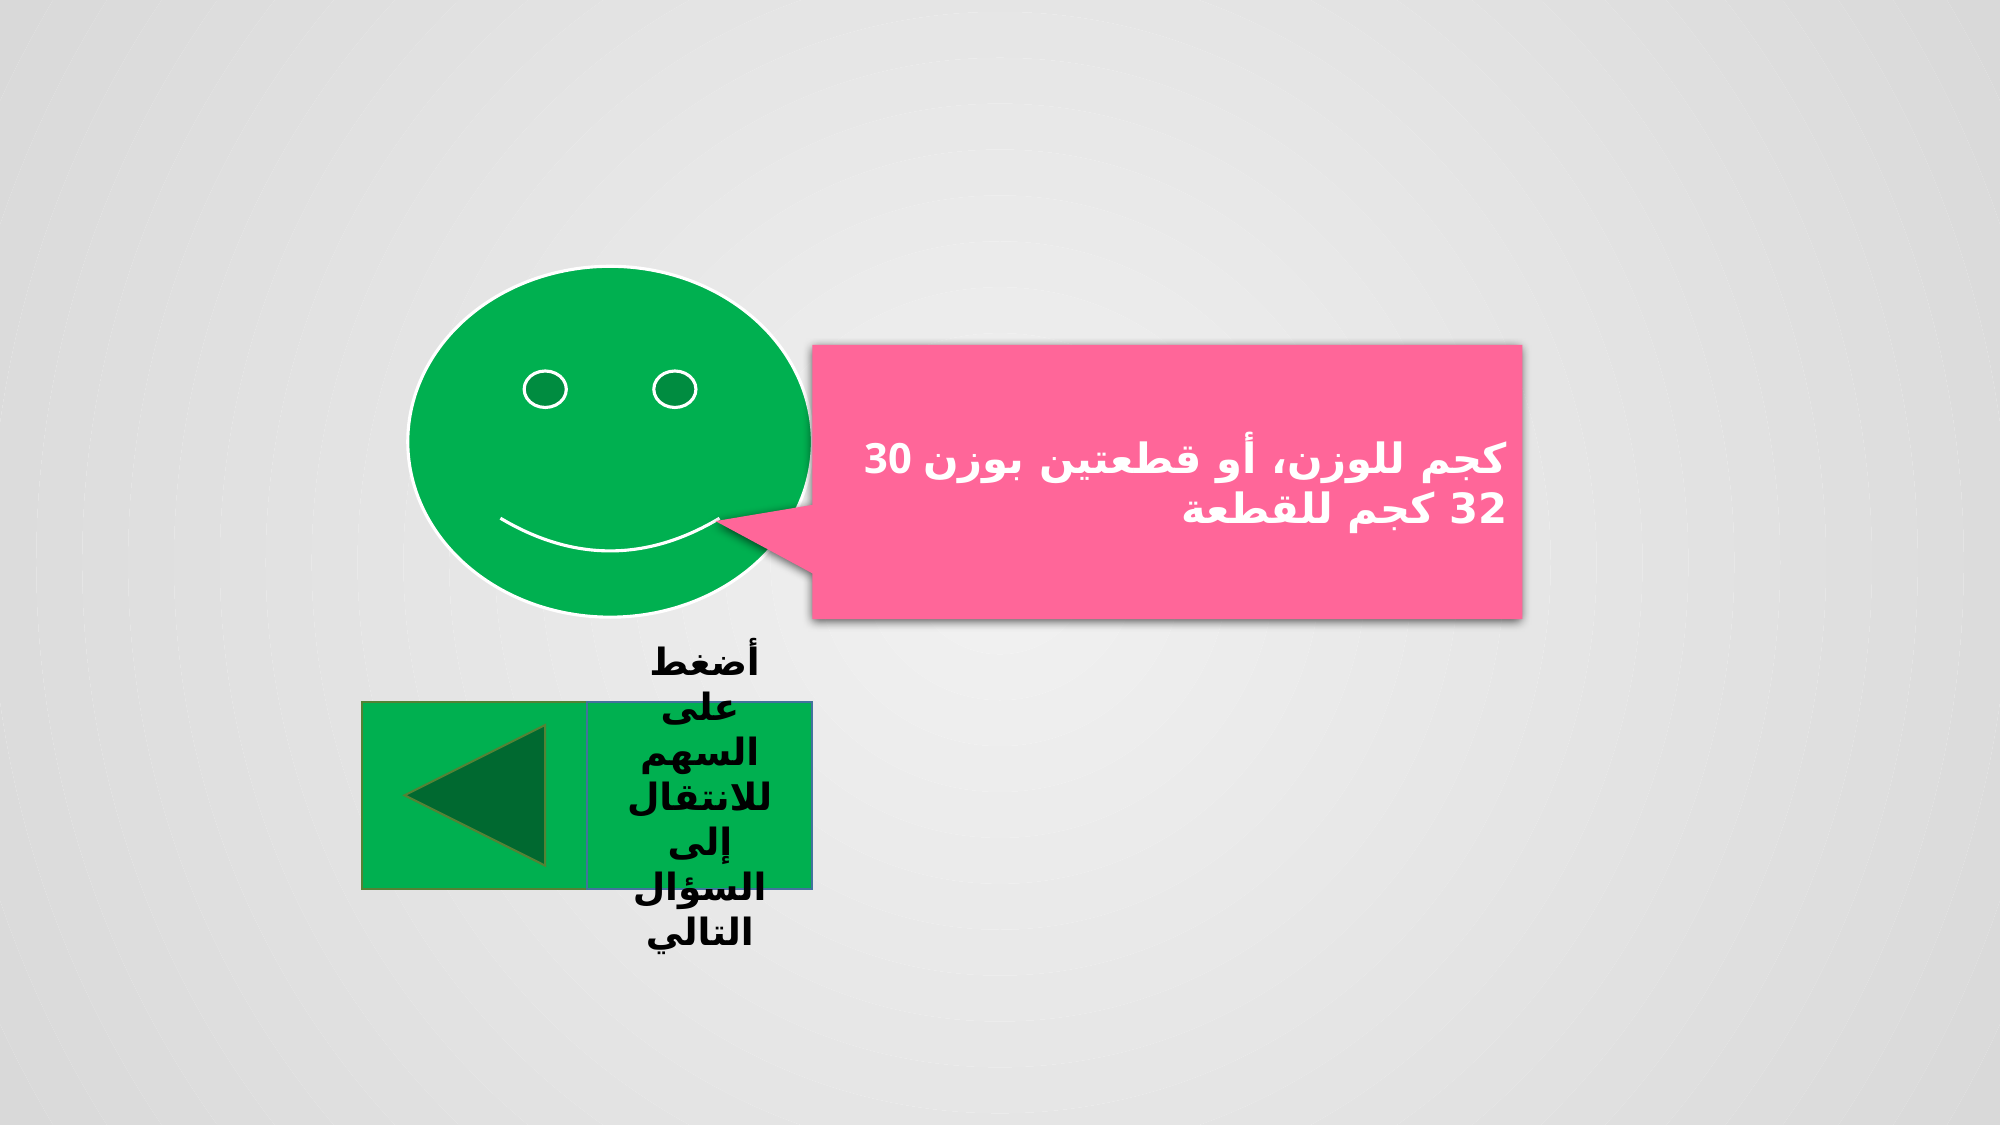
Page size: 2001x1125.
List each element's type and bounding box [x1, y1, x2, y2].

text_box [362, 266, 1523, 890]
